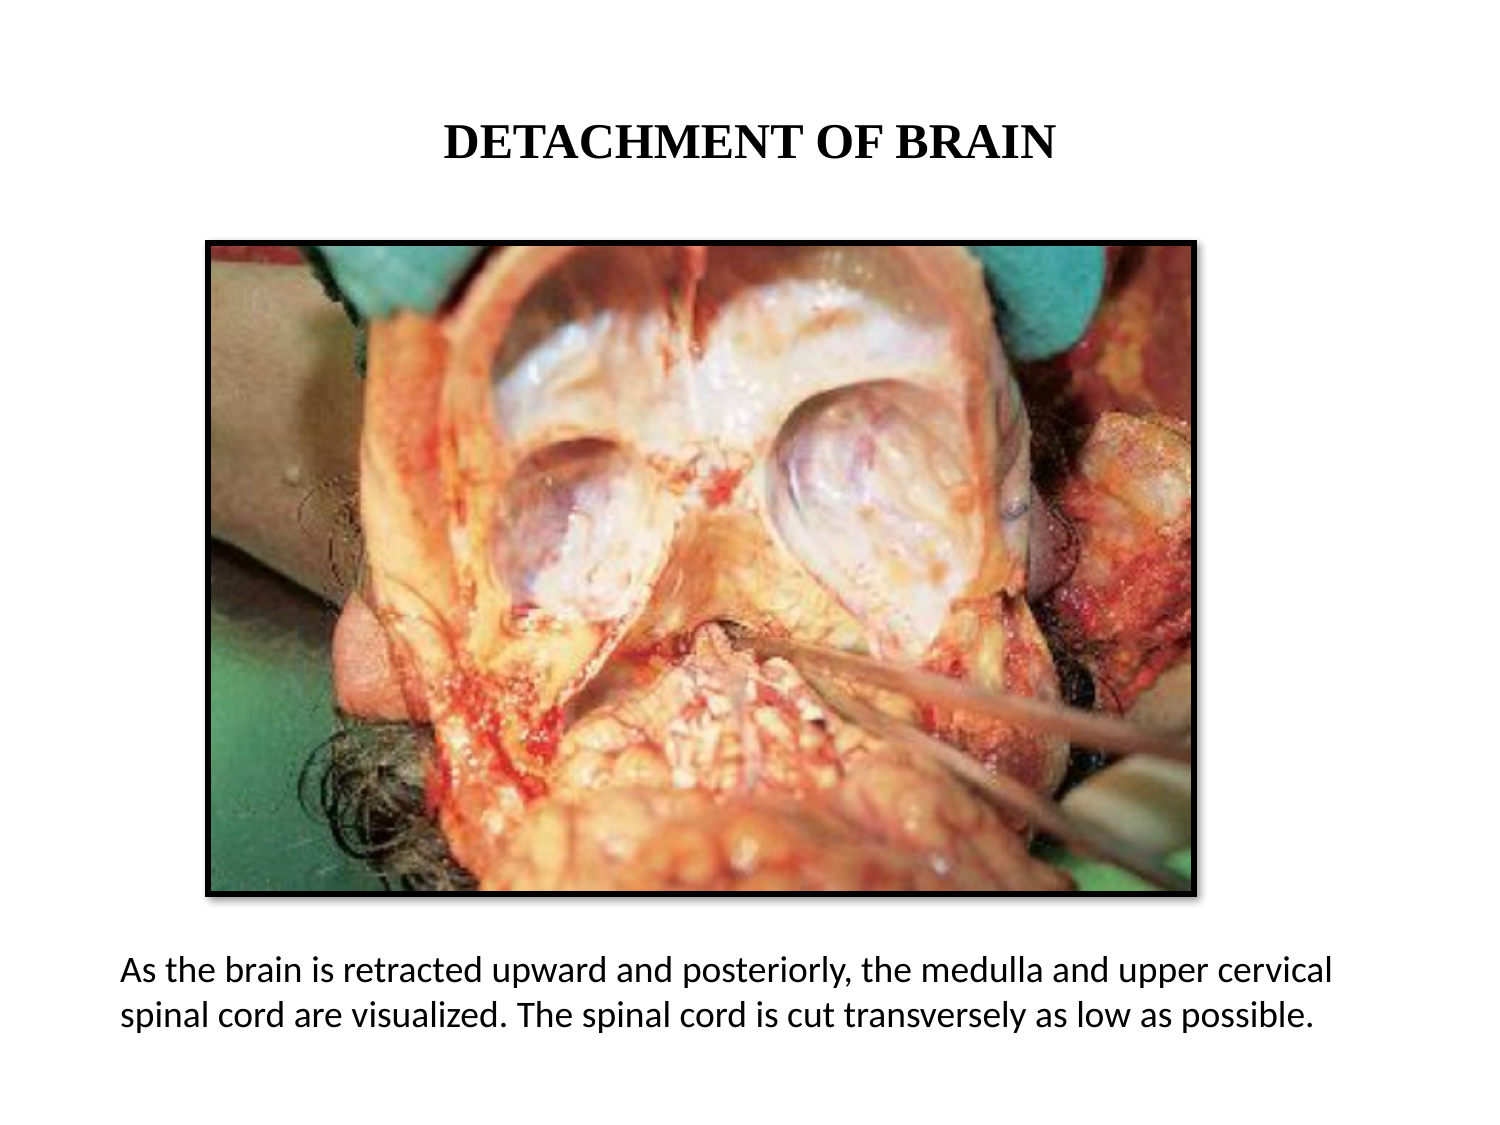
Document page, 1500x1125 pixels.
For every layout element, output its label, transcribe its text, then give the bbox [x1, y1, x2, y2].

title DETACHMENT OF BRAIN [75, 45, 1425, 233]
text_box As the brain is retracted upward and posteriorly, the medulla and upper cervical spinal cord are visualized. The spinal cord is cut transversely as low as possible. [105, 937, 1372, 1043]
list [210, 245, 1191, 891]
